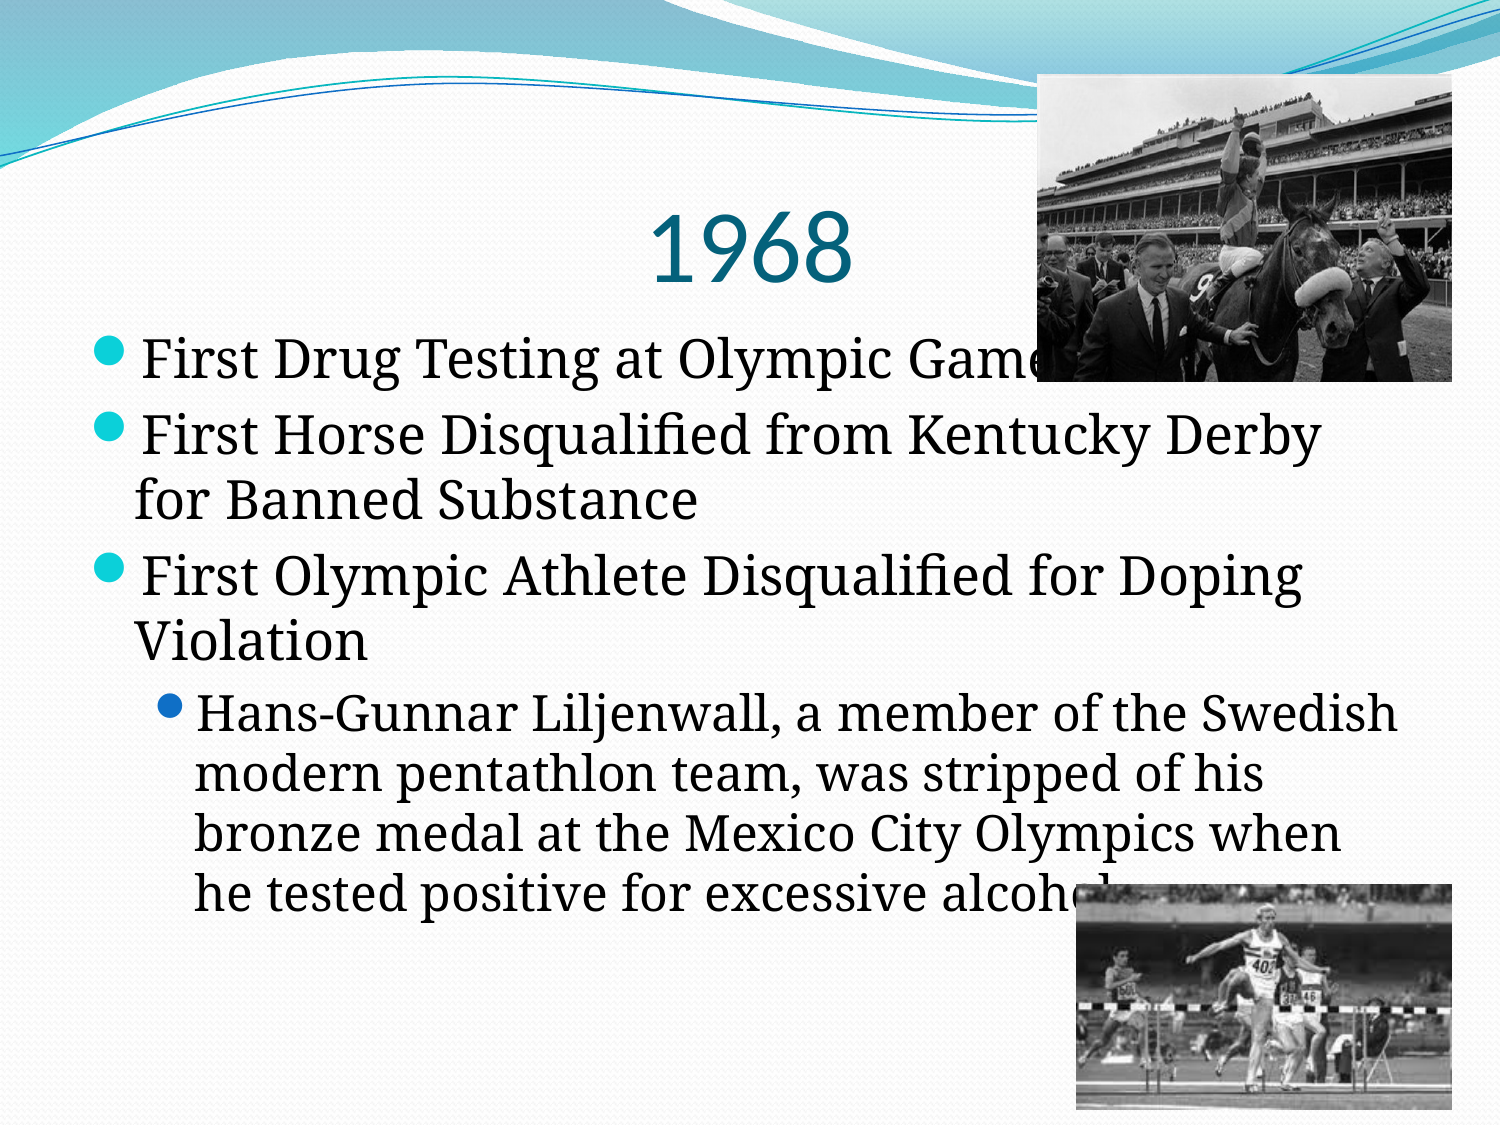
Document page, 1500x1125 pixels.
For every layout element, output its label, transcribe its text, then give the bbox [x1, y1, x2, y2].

list First Drug Testing at Olympic Games First Horse Disqualified from Kentucky Derby for Banned Substance First Olympic Athlete Disqualified for Doping Violation Hans-Gunnar Liljenwall, a member of the Swedish modern pentathlon team, was stripped of his bronze medal at the Mexico City Olympics when he tested positive for excessive alcohol. [75, 317, 1425, 1038]
picture [1076, 884, 1453, 1111]
picture [1037, 74, 1453, 383]
title 1968 [75, 115, 1030, 303]
